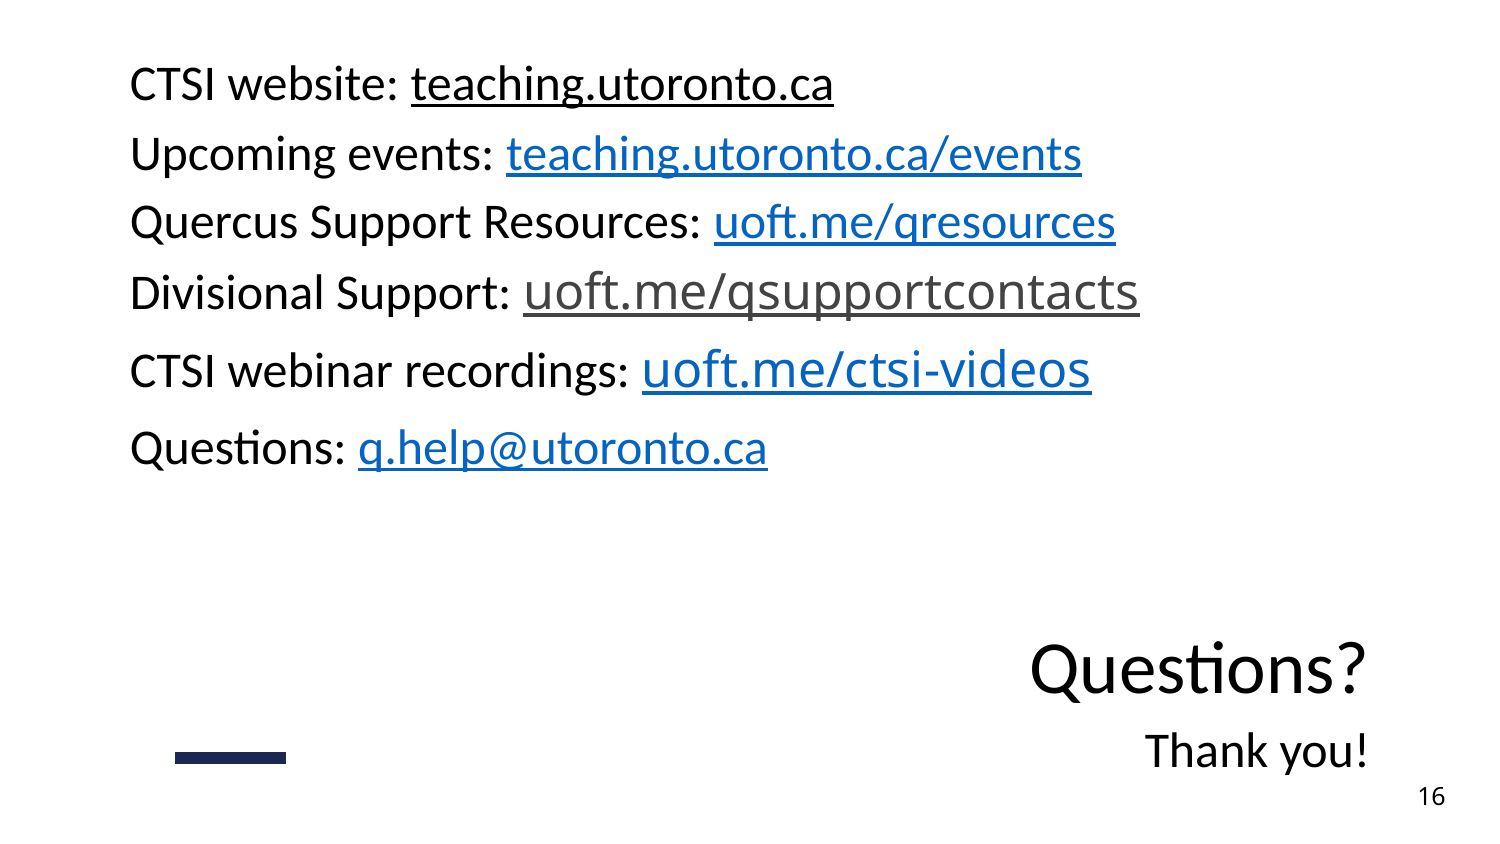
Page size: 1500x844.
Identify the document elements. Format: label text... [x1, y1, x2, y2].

text_box CTSI website: teaching.utoronto.ca Upcoming events: teaching.utoronto.ca/events Quercus Support Resources: uoft.me/qresources Divisional Support: uoft.me/qsupportcontacts CTSI webinar recordings: uoft.me/ctsi-videos Questions: q.help@utoronto.ca [114, 50, 1386, 490]
title Questions? Thank you! [114, 563, 1386, 793]
slide_number 16 [1402, 764, 1493, 830]
